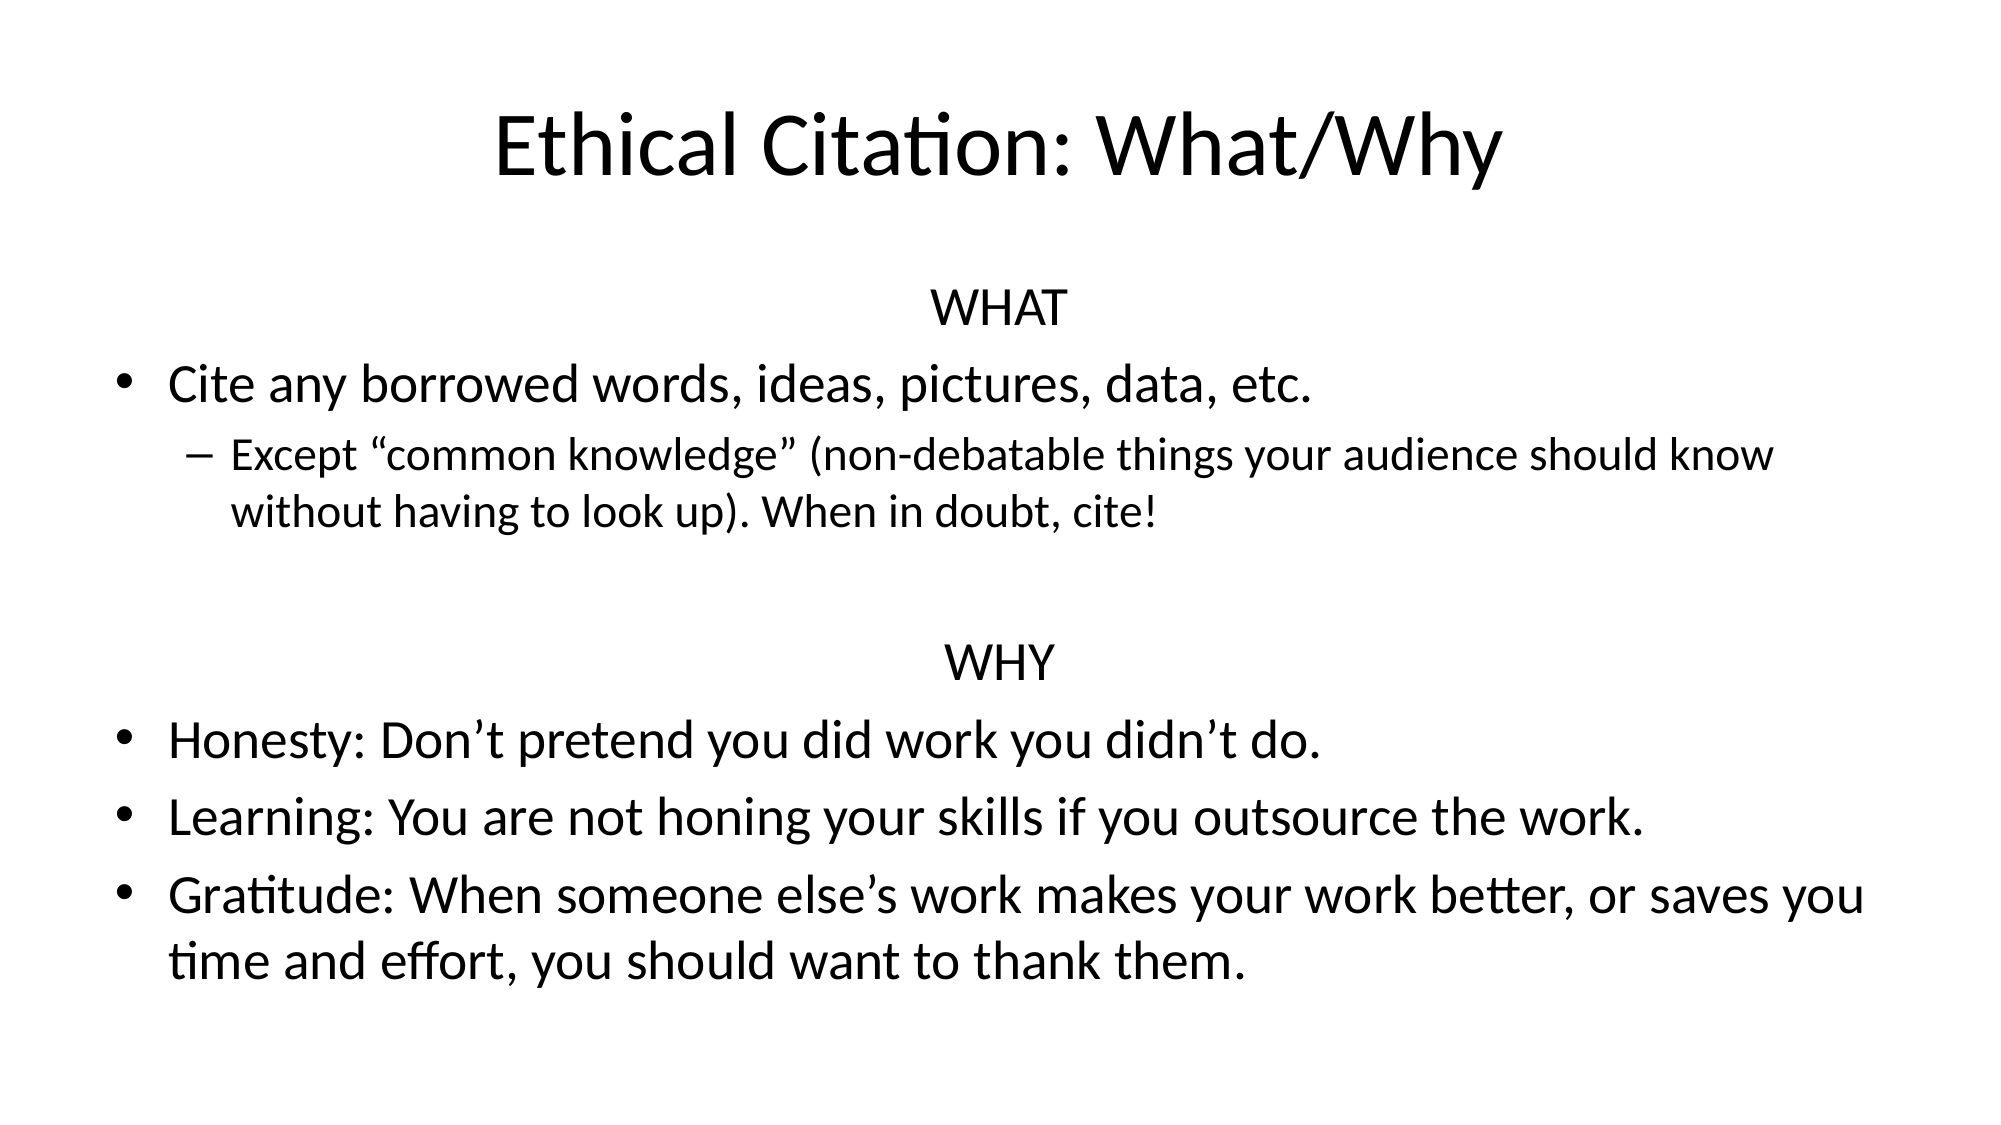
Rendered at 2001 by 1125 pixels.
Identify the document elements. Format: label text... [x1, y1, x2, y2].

list WHAT Cite any borrowed words, ideas, pictures, data, etc. Except “common knowledge” (non-debatable things your audience should know without having to look up). When in doubt, cite! WHY Honesty: Don’t pretend you did work you didn’t do. Learning: You are not honing your skills if you outsource the work. Gratitude: When someone else’s work makes your work better, or saves you time and effort, you should want to thank them. [99, 262, 1900, 1005]
title Ethical Citation: What/Why [99, 45, 1900, 233]
